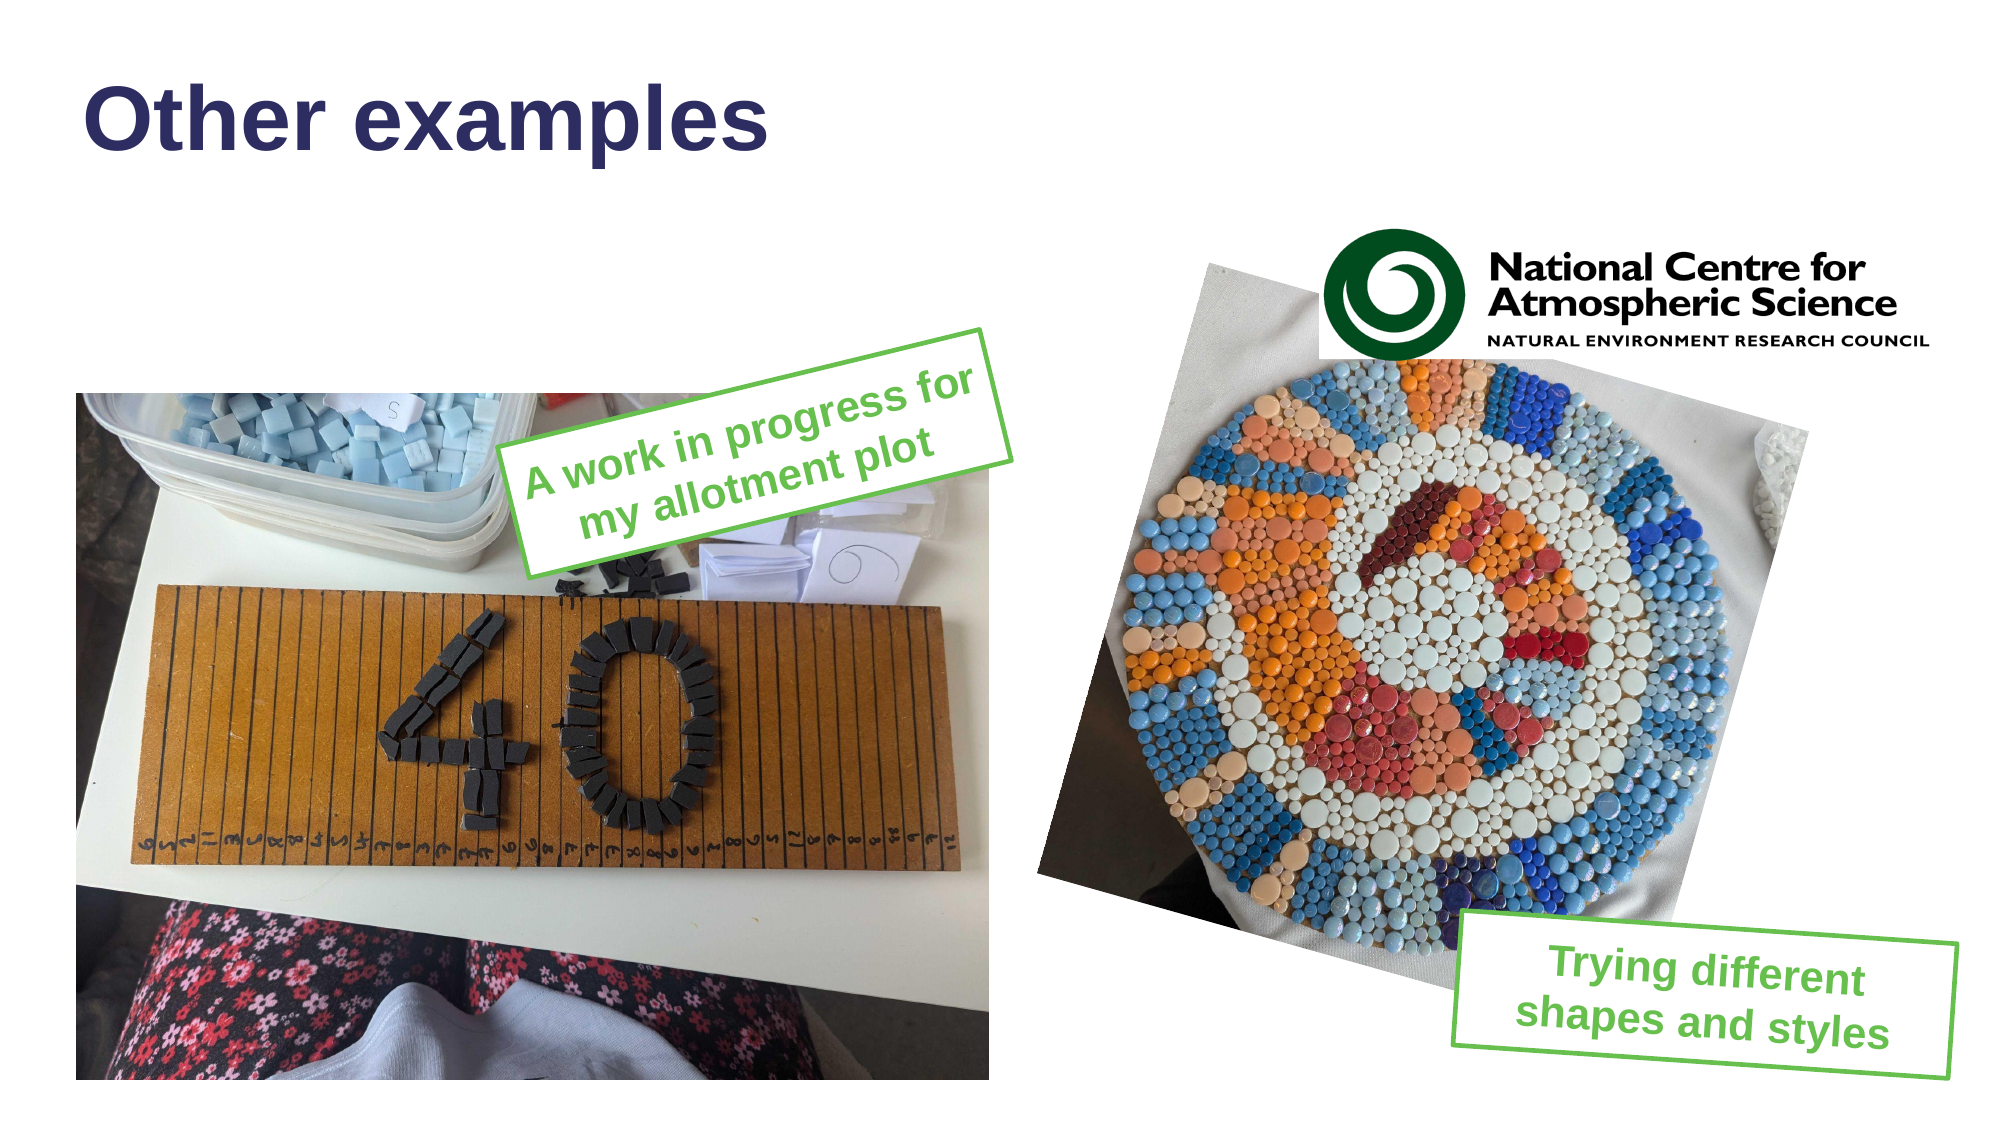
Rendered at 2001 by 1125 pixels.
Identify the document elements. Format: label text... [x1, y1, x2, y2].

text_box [1036, 225, 1952, 1043]
text_box Trying different shapes and styles [1541, 1050, 1950, 1079]
picture [73, 393, 989, 1080]
text_box Other examples [67, 51, 1578, 177]
text_box A work in progress for my allotment plot [727, 329, 1012, 466]
